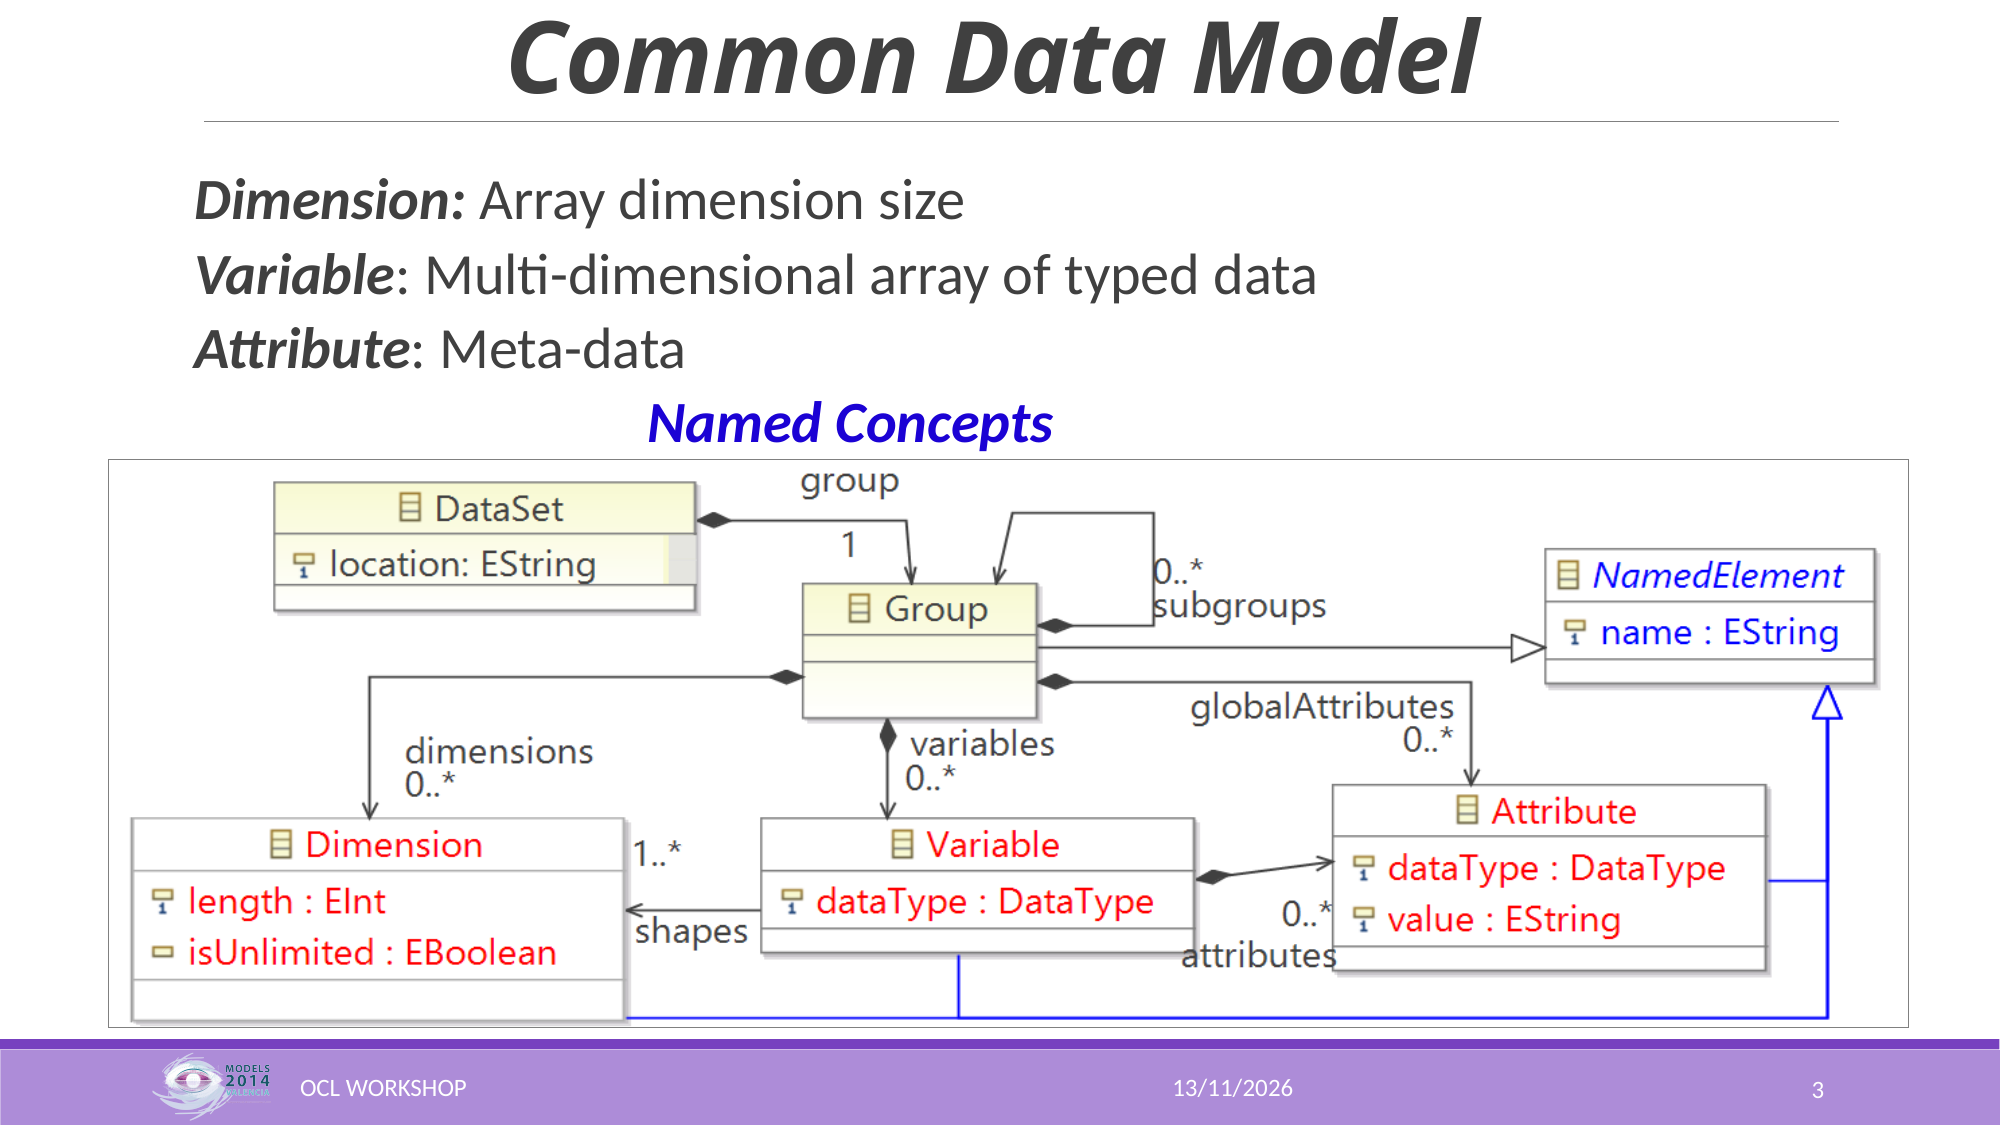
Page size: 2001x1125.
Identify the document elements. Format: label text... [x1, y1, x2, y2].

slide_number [1157, 1056, 1563, 1117]
picture [148, 1049, 286, 1124]
list Dimension: Array dimension size Variable: Multi-dimensional array of typed data Attribute: Meta-data Named Concepts [179, 154, 1522, 455]
slide_number 3 [1624, 1058, 1840, 1119]
title Common Data Model [180, 3, 1830, 122]
picture [107, 459, 1910, 1028]
footer OCL WorkShop [285, 1056, 1077, 1117]
